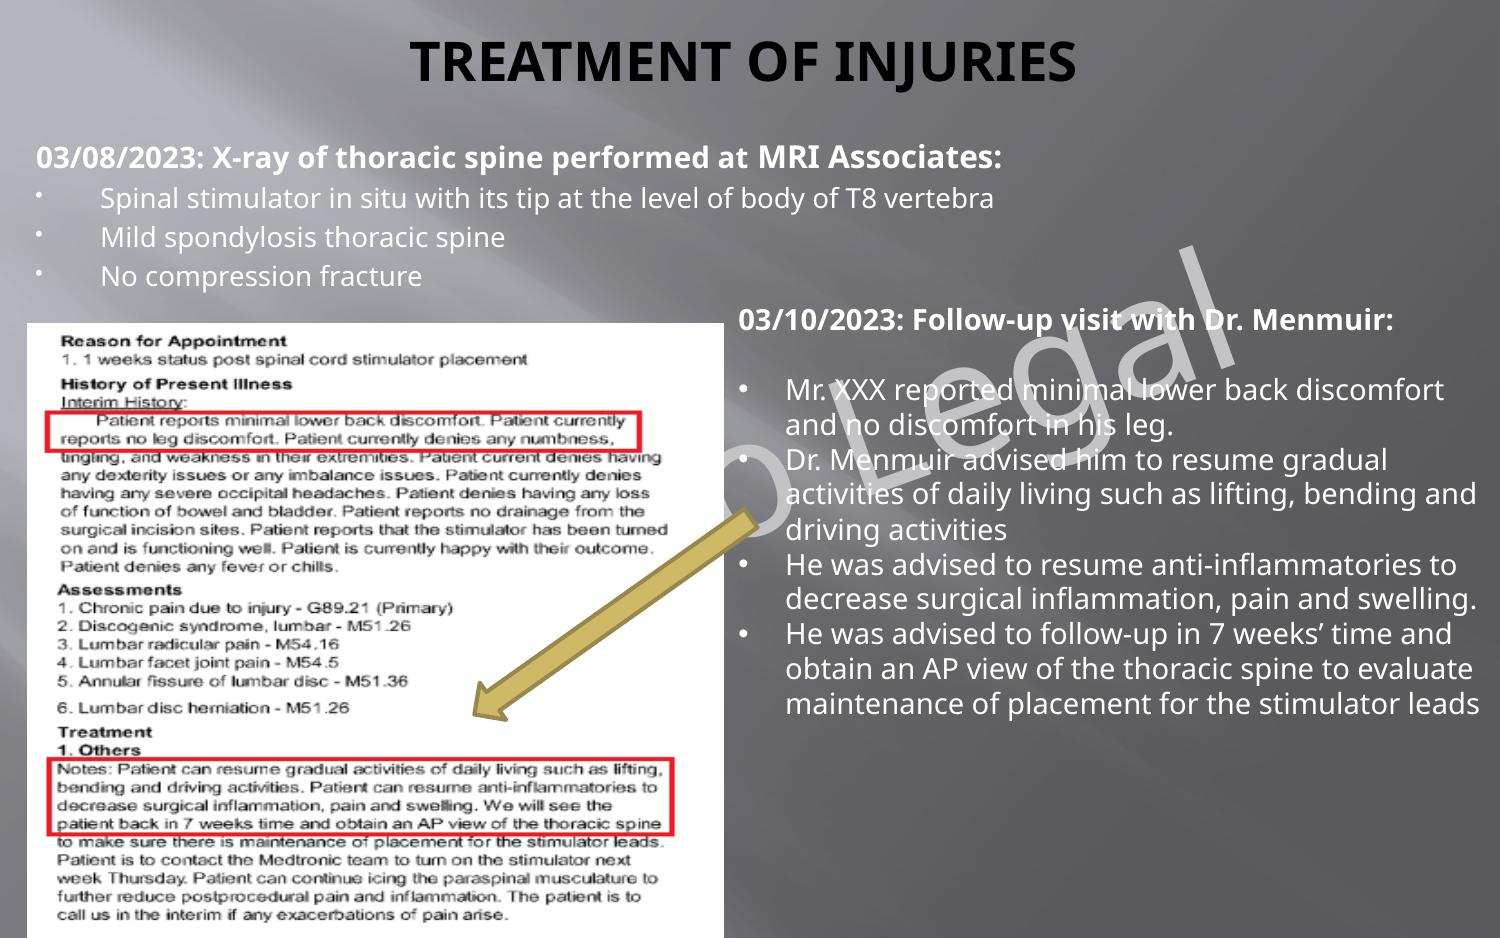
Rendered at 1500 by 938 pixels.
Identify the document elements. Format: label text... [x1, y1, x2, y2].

list 03/08/2023: X-ray of thoracic spine performed at MRI Associates: Spinal stimulator in situ with its tip at the level of body of T8 vertebra Mild spondylosis thoracic spine No compression fracture [0, 129, 1044, 319]
title TREATMENT OF INJURIES [225, 18, 1263, 100]
picture [27, 323, 724, 938]
text_box 03/10/2023: Follow-up visit with Dr. Menmuir: Mr. XXX reported minimal lower back discomfort and no discomfort in his leg. Dr. Menmuir advised him to resume gradual activities of daily living such as lifting, bending and driving activities He was advised to resume anti-inflammatories to decrease surgical inflammation, pain and swelling. He was advised to follow-up in 7 weeks’ time and obtain an AP view of the thoracic spine to evaluate maintenance of placement for the stimulator leads [723, 293, 1499, 728]
